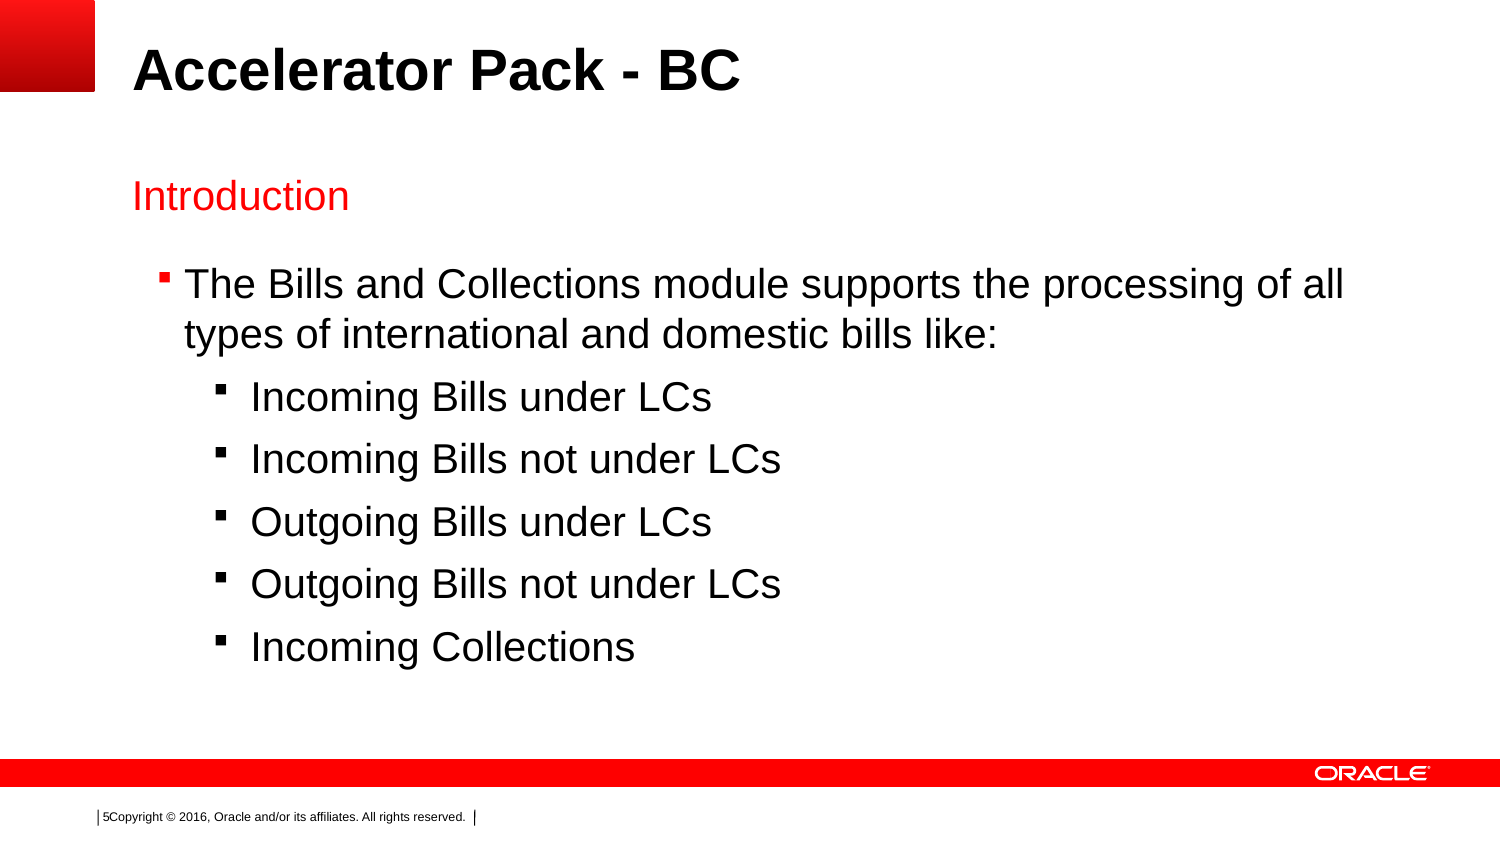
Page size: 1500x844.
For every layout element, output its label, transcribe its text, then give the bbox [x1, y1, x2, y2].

text_box Accelerator Pack - BC [131, 40, 1407, 166]
list Introduction [131, 168, 1482, 219]
picture [0, 759, 1500, 787]
text_box The Bills and Collections module supports the processing of all types of international and domestic bills like: Incoming Bills under LCs Incoming Bills not under LCs Outgoing Bills under LCs Outgoing Bills not under LCs Incoming Collections [131, 249, 1460, 720]
